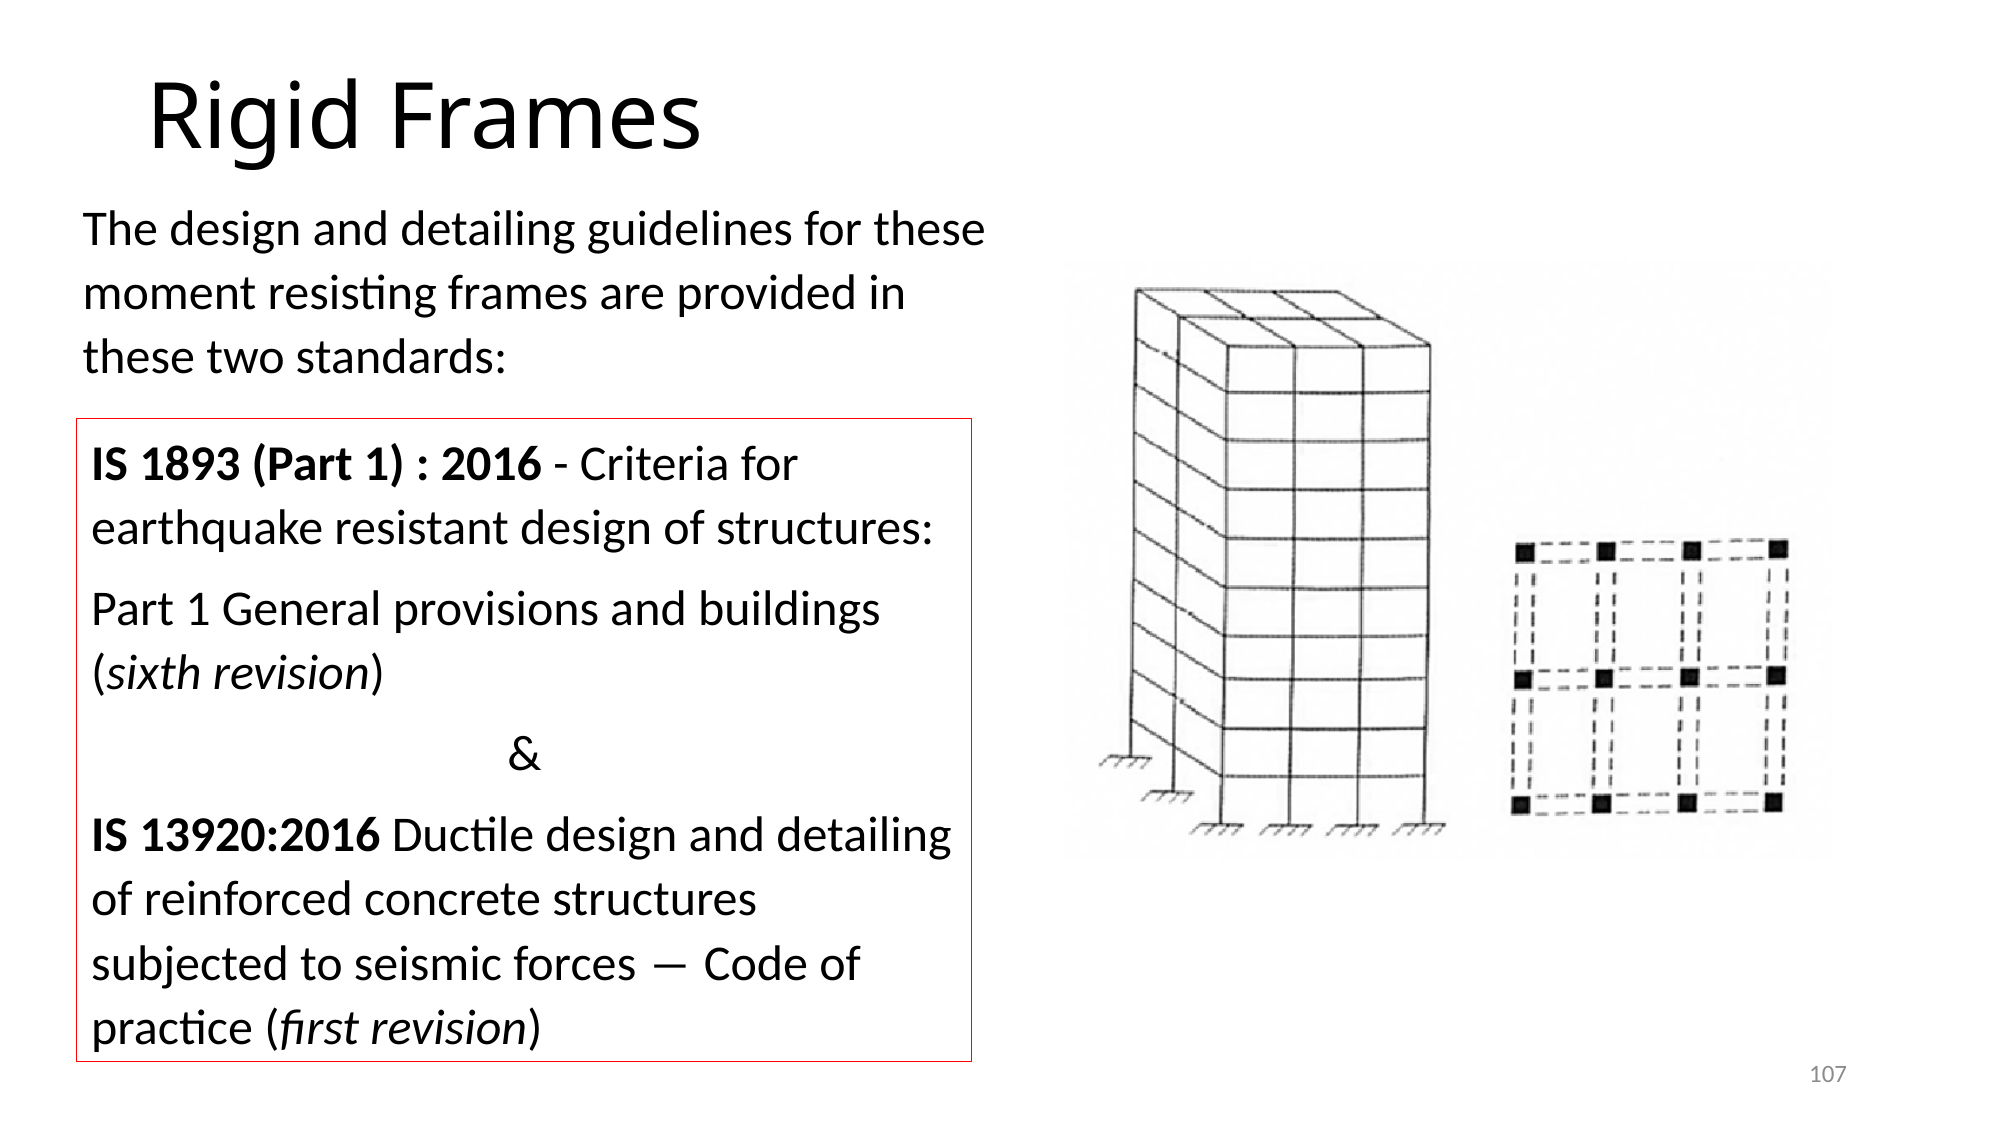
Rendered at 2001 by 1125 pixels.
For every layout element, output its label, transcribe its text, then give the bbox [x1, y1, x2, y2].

text_box The design and detailing guidelines for these moment resisting frames are provided in these two standards: [67, 184, 1017, 392]
title Rigid Frames [131, 9, 1857, 228]
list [1064, 258, 1832, 862]
slide_number 107 [1412, 1042, 1863, 1103]
text_box IS 1893 (Part 1) : 2016 - Criteria for earthquake resistant design of structures: Part 1 General provisions and buildings (sixth revision) & IS 13920:2016 Ductile design and detailing of reinforced concrete structures subjected to seismic forces ― Code of practice (first revision) [76, 418, 972, 1062]
